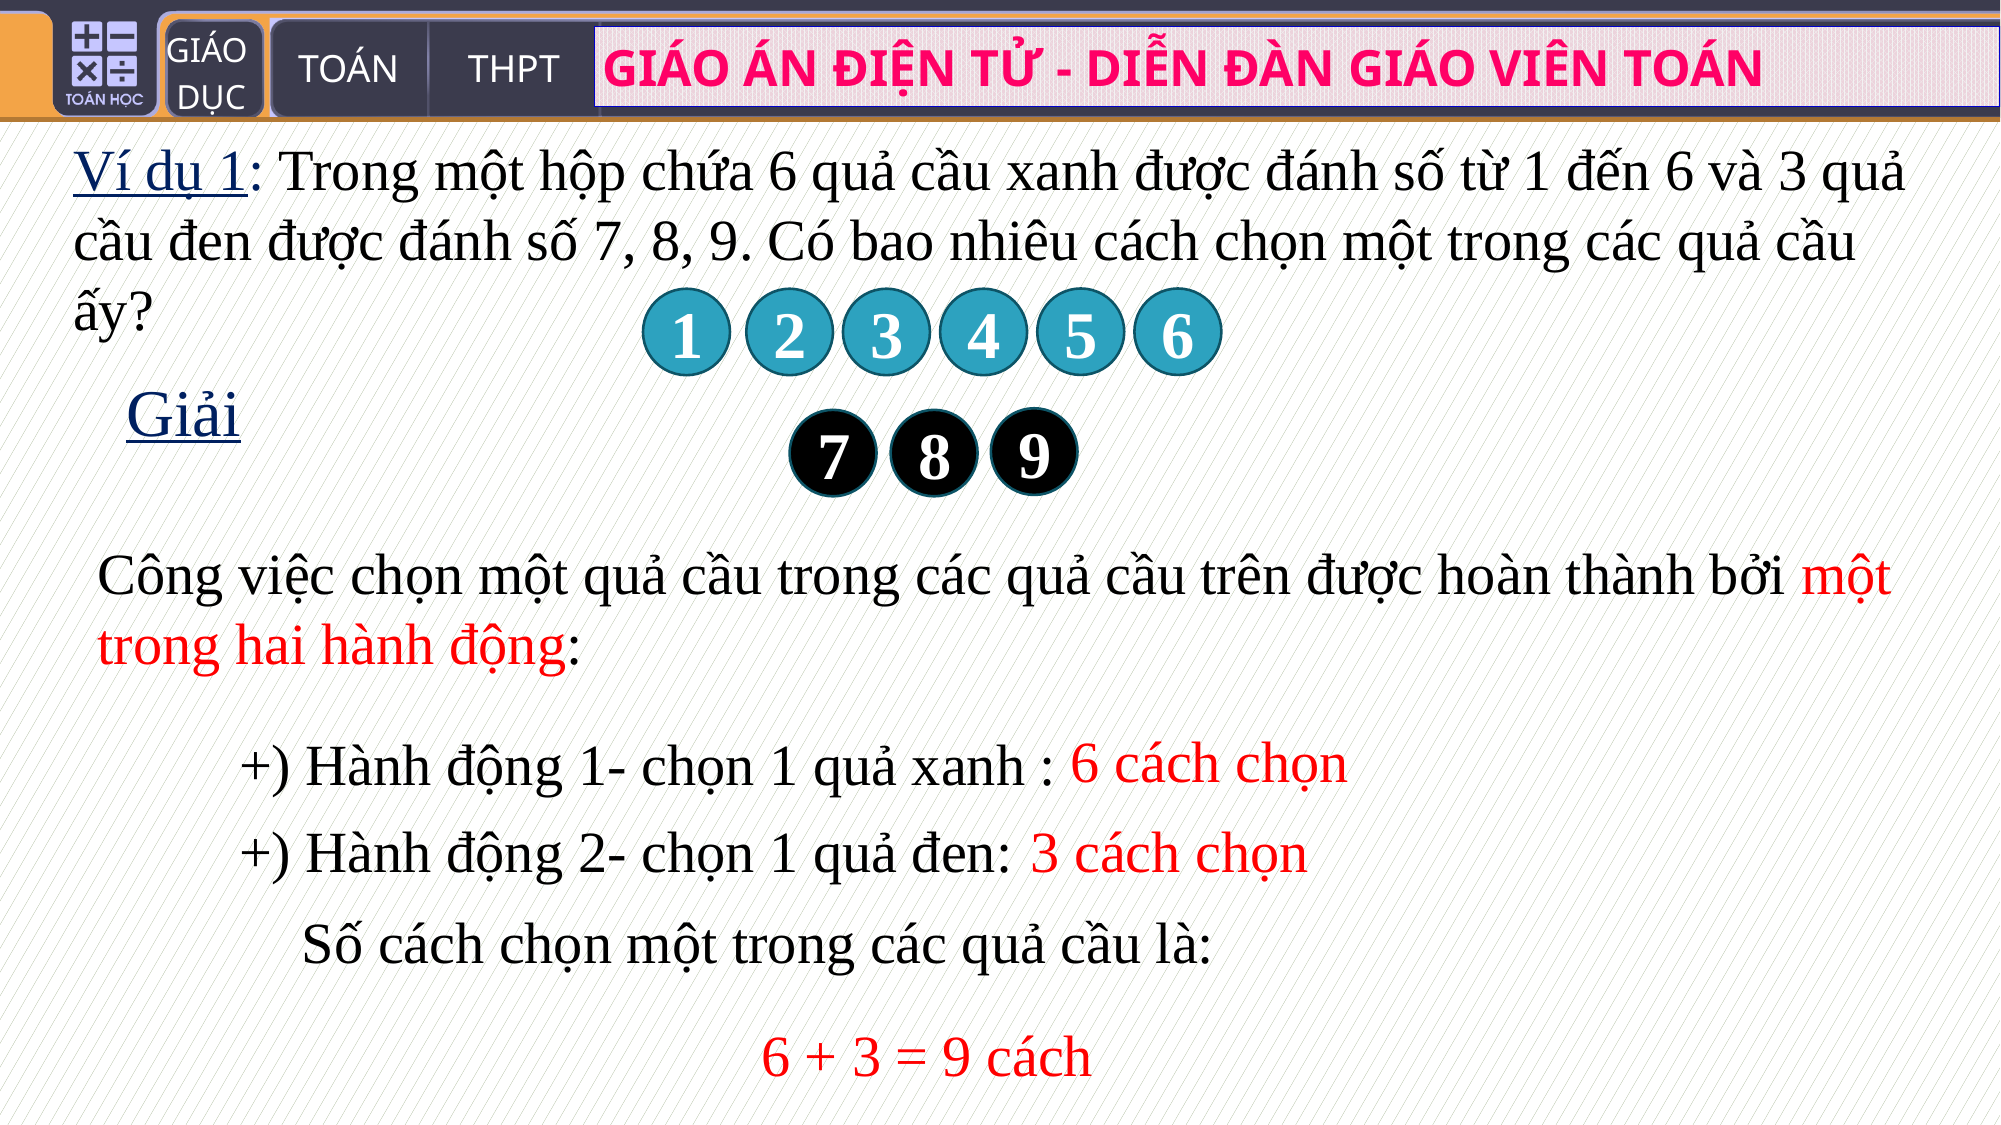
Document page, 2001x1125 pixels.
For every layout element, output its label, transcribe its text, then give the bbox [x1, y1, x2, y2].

text_box Số cách chọn một trong các quả cầu là: [287, 897, 1375, 983]
text_box +) Hành động 2- chọn 1 quả đen: [224, 807, 986, 892]
text_box 6 cách chọn [1027, 717, 1415, 802]
text_box Giải [111, 361, 257, 457]
text_box 3 cách chọn [986, 807, 1375, 892]
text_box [642, 288, 1222, 497]
text_box Công việc chọn một quả cầu trong các quả cầu trên được hoàn thành bởi một trong hai hành động: [83, 528, 1930, 684]
text_box 6 + 3 = 9 cách [746, 1010, 1284, 1096]
text_box Ví dụ 1: Trong một hộp chứa 6 quả cầu xanh được đánh số từ 1 đến 6 và 3 quả cầu đen được đánh số 7, 8, 9. Có bao nhiêu cách chọn một trong các quả cầu ấy? [58, 125, 1966, 350]
text_box +) Hành động 1- chọn 1 quả xanh : [224, 719, 1087, 805]
